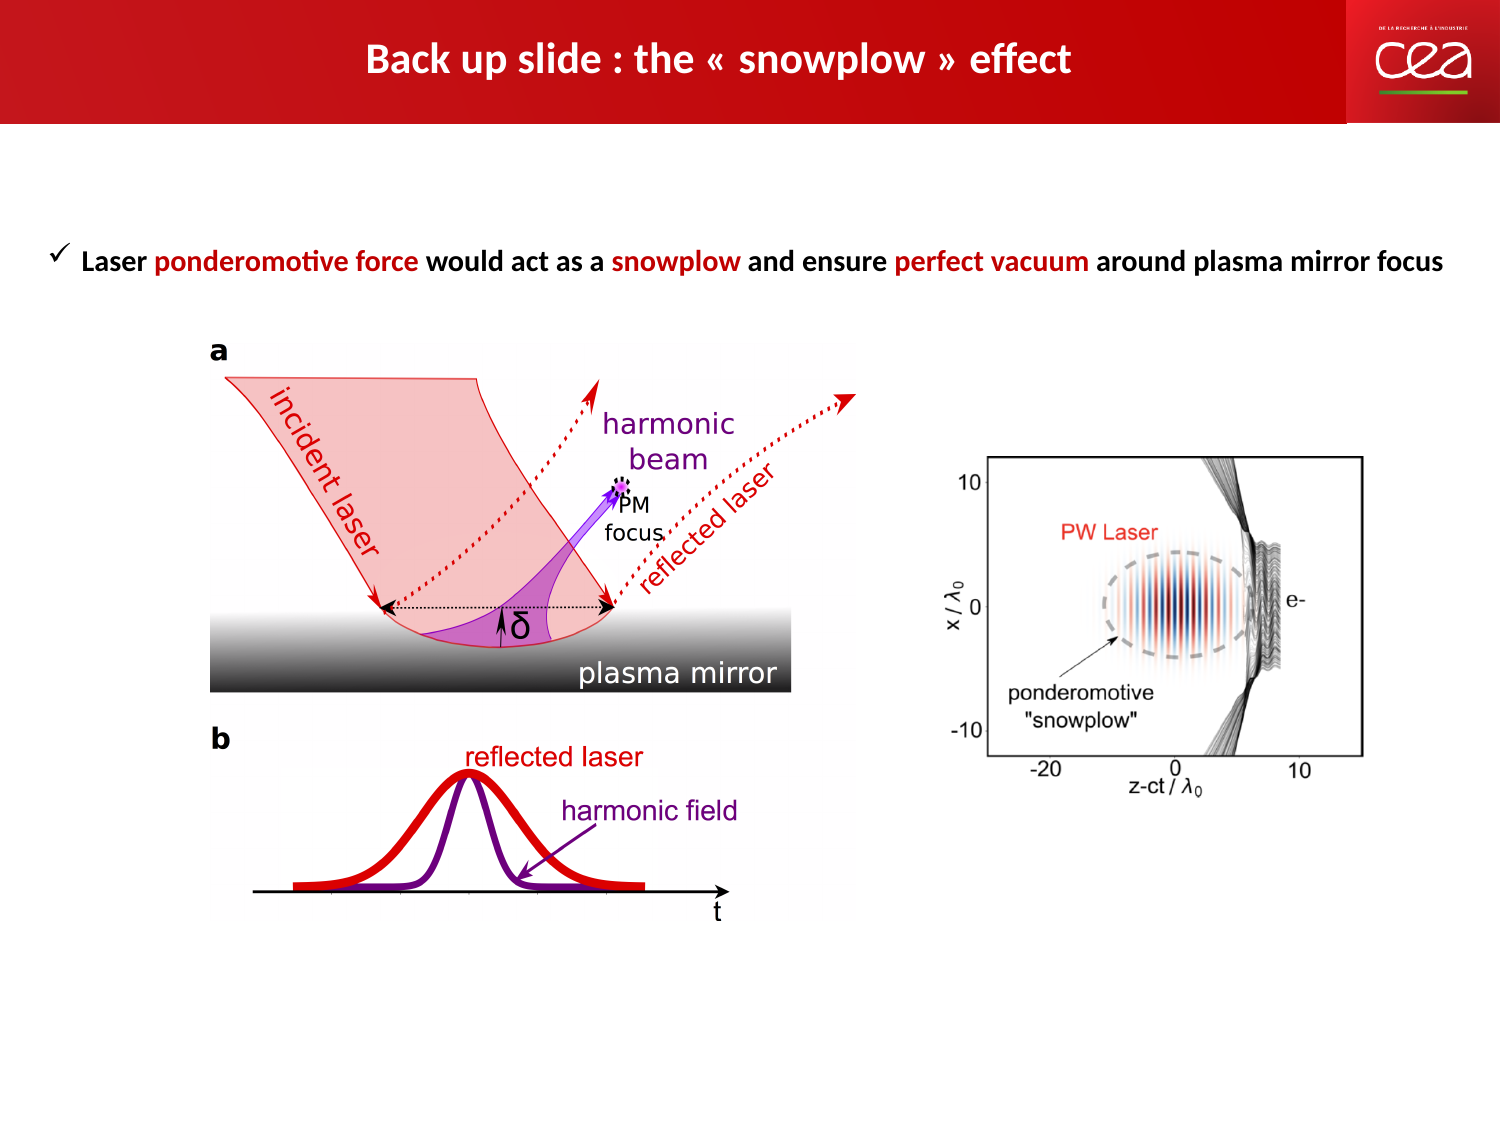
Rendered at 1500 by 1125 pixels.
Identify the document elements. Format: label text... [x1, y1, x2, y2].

picture [210, 343, 856, 921]
picture [917, 425, 1377, 811]
text_box [0, 0, 1348, 125]
text_box Laser ponderomotive force would act as a snowplow and ensure perfect vacuum around plasma mirror focus [32, 233, 1466, 285]
picture [1346, 0, 1500, 123]
text_box Back up slide : the « snowplow » effect [350, 22, 1346, 90]
